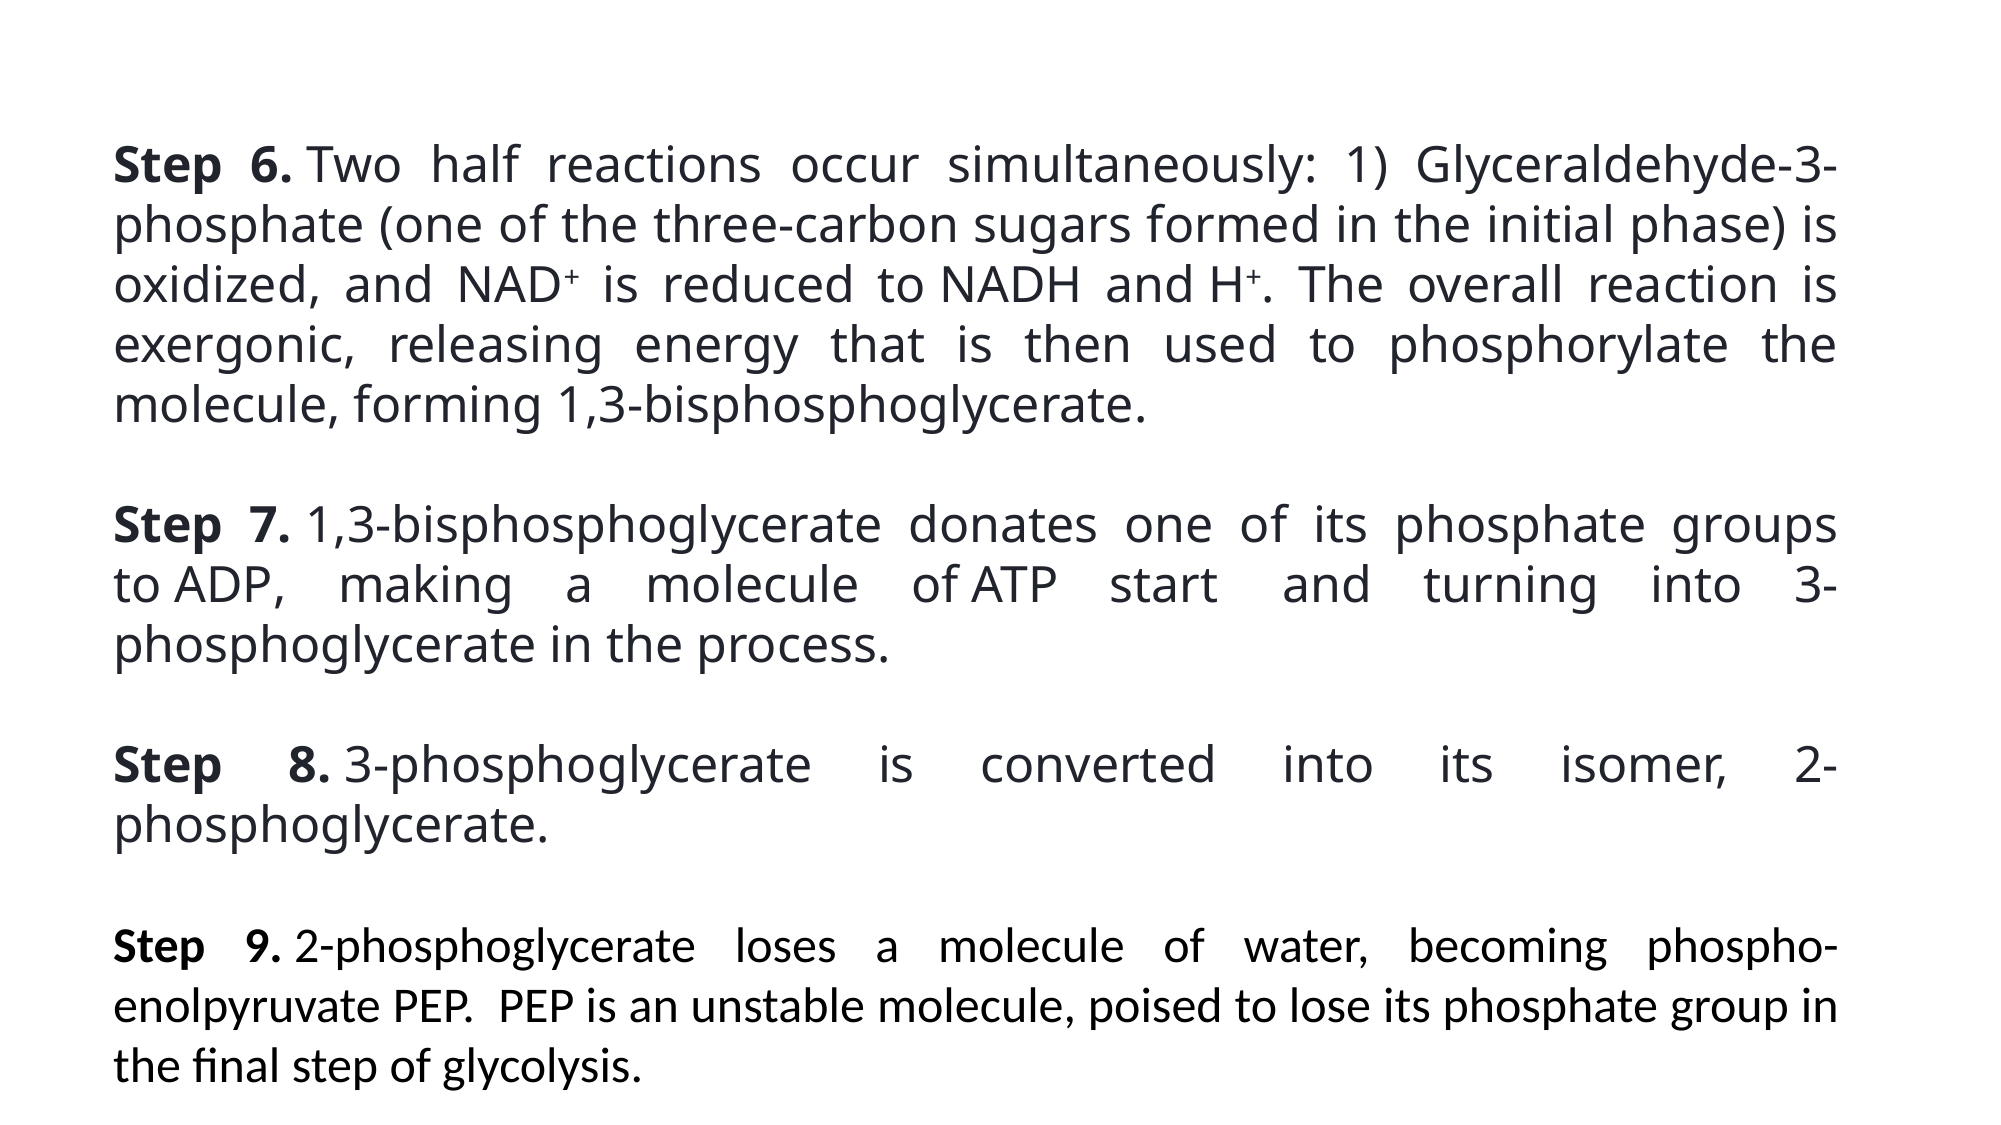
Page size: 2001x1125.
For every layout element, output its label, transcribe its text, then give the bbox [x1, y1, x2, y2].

text_box Step 6. Two half reactions occur simultaneously: 1) Glyceraldehyde-3-phosphate (one of the three-carbon sugars formed in the initial phase) is oxidized, and NAD+ is reduced to NADH and H+. The overall reaction is exergonic, releasing energy that is then used to phosphorylate the molecule, forming 1,3-bisphosphoglycerate. Step 7. 1,3-bisphosphoglycerate donates one of its phosphate groups to ADP, making a molecule of ATP start and turning into 3-phosphoglycerate in the process. Step 8. 3-phosphoglycerate is converted into its isomer, 2-phosphoglycerate. Step 9. 2-phosphoglycerate loses a molecule of water, becoming phospho-enolpyruvate PEP. PEP is an unstable molecule, poised to lose its phosphate group in the final step of glycolysis. [98, 125, 1854, 1125]
